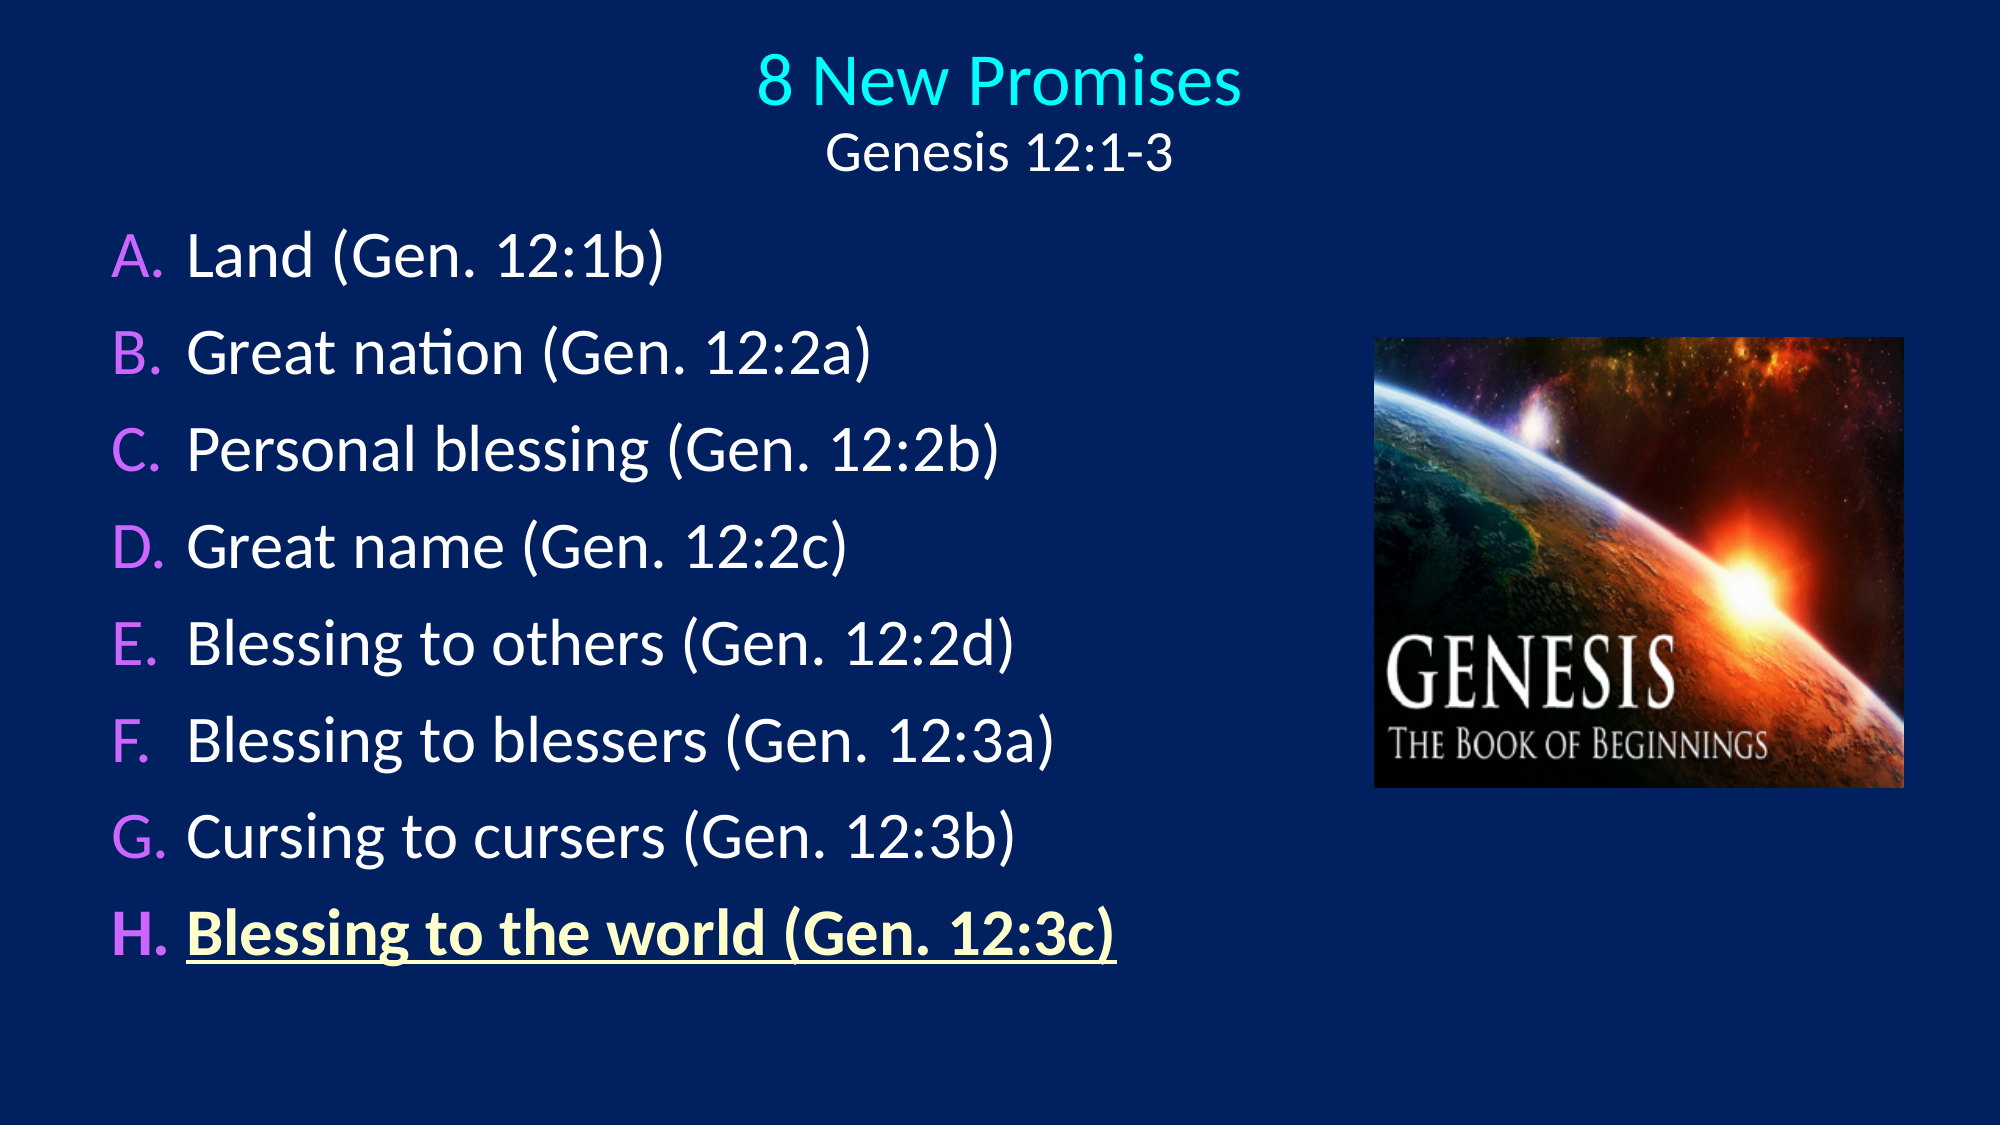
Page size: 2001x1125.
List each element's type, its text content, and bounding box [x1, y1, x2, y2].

list Land (Gen. 12:1b) Great nation (Gen. 12:2a) Personal blessing (Gen. 12:2b) Great name (Gen. 12:2c) Blessing to others (Gen. 12:2d) Blessing to blessers (Gen. 12:3a) Cursing to cursers (Gen. 12:3b) Blessing to the world (Gen. 12:3c) [96, 212, 1275, 1038]
picture [1374, 337, 1904, 788]
title 8 New Promises Genesis 12:1-3 [671, 37, 1329, 188]
